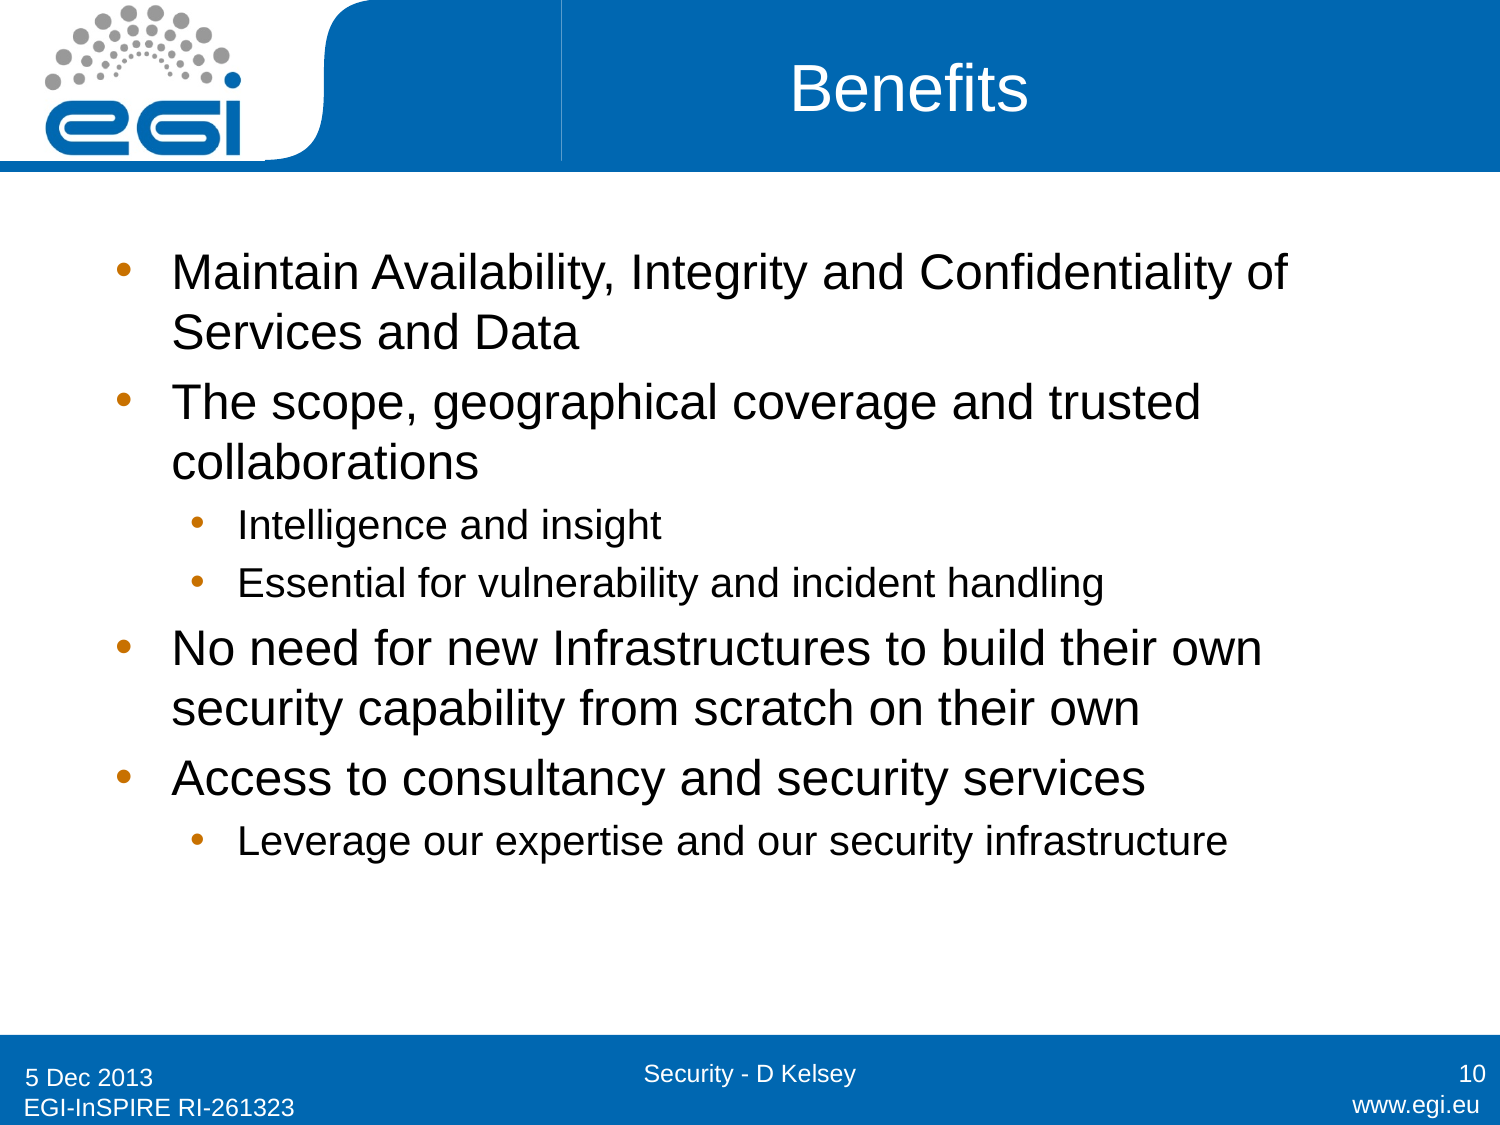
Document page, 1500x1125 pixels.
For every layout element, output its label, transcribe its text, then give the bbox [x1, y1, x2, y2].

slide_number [10, 1046, 361, 1106]
picture [0, 0, 265, 161]
list Maintain Availability, Integrity and Confidentiality of Services and Data The scope, geographical coverage and trusted collaborations Intelligence and insight Essential for vulnerability and incident handling No need for new Infrastructures to build their own security capability from scratch on their own Access to consultancy and security services Leverage our expertise and our security infrastructure [100, 231, 1425, 975]
slide_number 10 [1151, 1042, 1500, 1103]
title Benefits [348, 19, 1471, 161]
footer Security - D Kelsey [512, 1042, 988, 1103]
